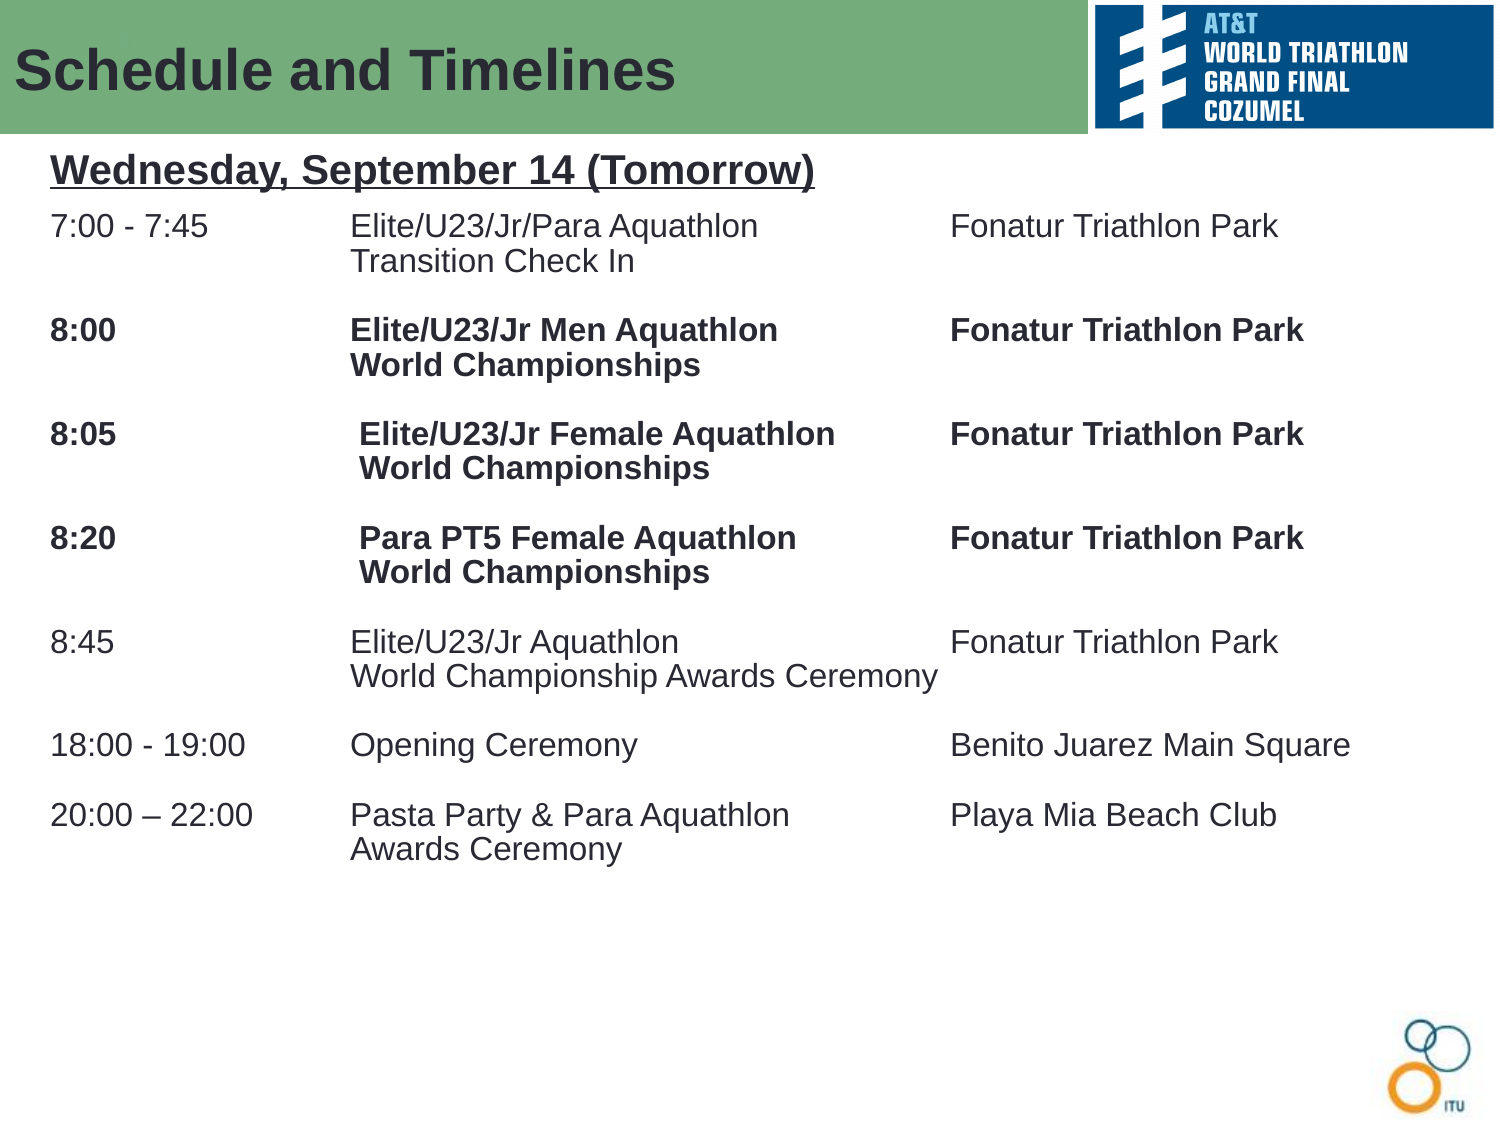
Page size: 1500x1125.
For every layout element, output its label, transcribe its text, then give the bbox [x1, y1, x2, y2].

picture [0, 0, 1500, 135]
text_box Wednesday, September 14 (Tomorrow) 7:00 - 7:45 Elite/U23/Jr/Para Aquathlon Fonatur Triathlon Park Transition Check In 8:00 Elite/U23/Jr Men Aquathlon Fonatur Triathlon Park World Championships 8:05 Elite/U23/Jr Female Aquathlon Fonatur Triathlon Park World Championships 8:20 Para PT5 Female Aquathlon Fonatur Triathlon Park World Championships 8:45 Elite/U23/Jr Aquathlon Fonatur Triathlon Park World Championship Awards Ceremony 18:00 - 19:00 Opening Ceremony Benito Juarez Main Square 20:00 – 22:00 Pasta Party & Para Aquathlon Playa Mia Beach Club Awards Ceremony [35, 149, 1465, 935]
picture [1371, 1010, 1488, 1121]
